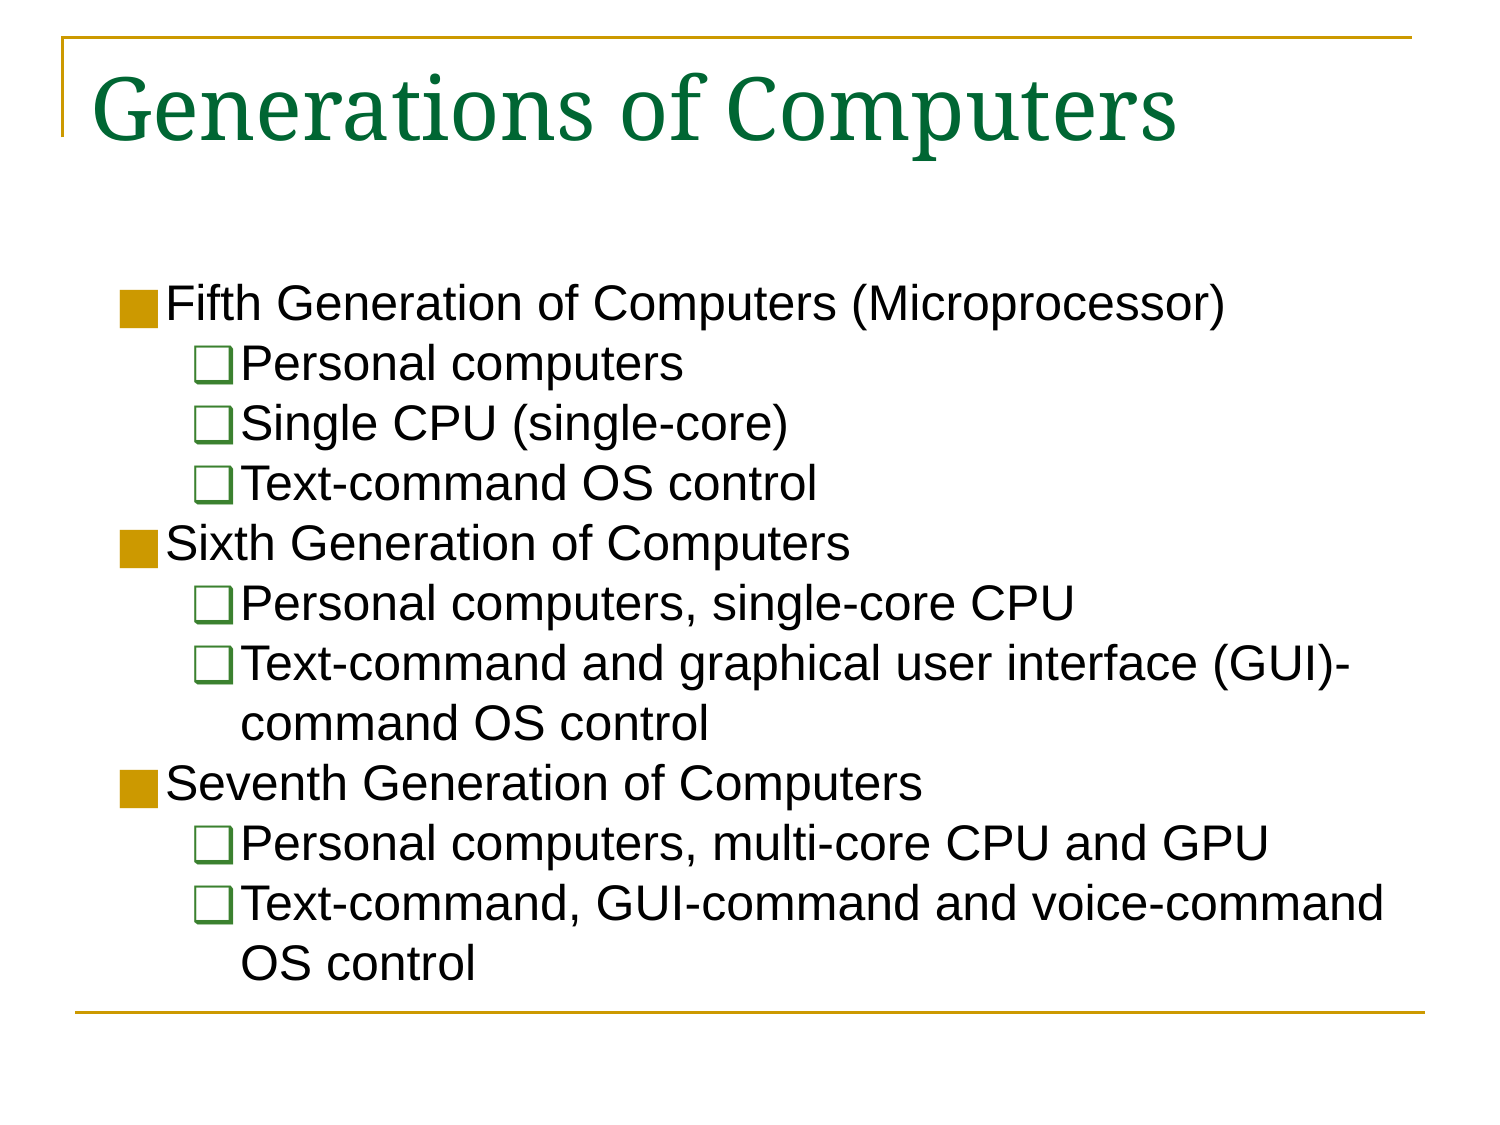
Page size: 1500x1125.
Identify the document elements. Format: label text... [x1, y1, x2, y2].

title Generations of Computers [75, 45, 1425, 233]
list Fifth Generation of Computers (Microprocessor) Personal computers Single CPU (single-core) Text-command OS control Sixth Generation of Computers Personal computers, single-core CPU Text-command and graphical user interface (GUI)-command OS control Seventh Generation of Computers Personal computers, multi-core CPU and GPU Text-command, GUI-command and voice-command OS control [75, 262, 1425, 1006]
